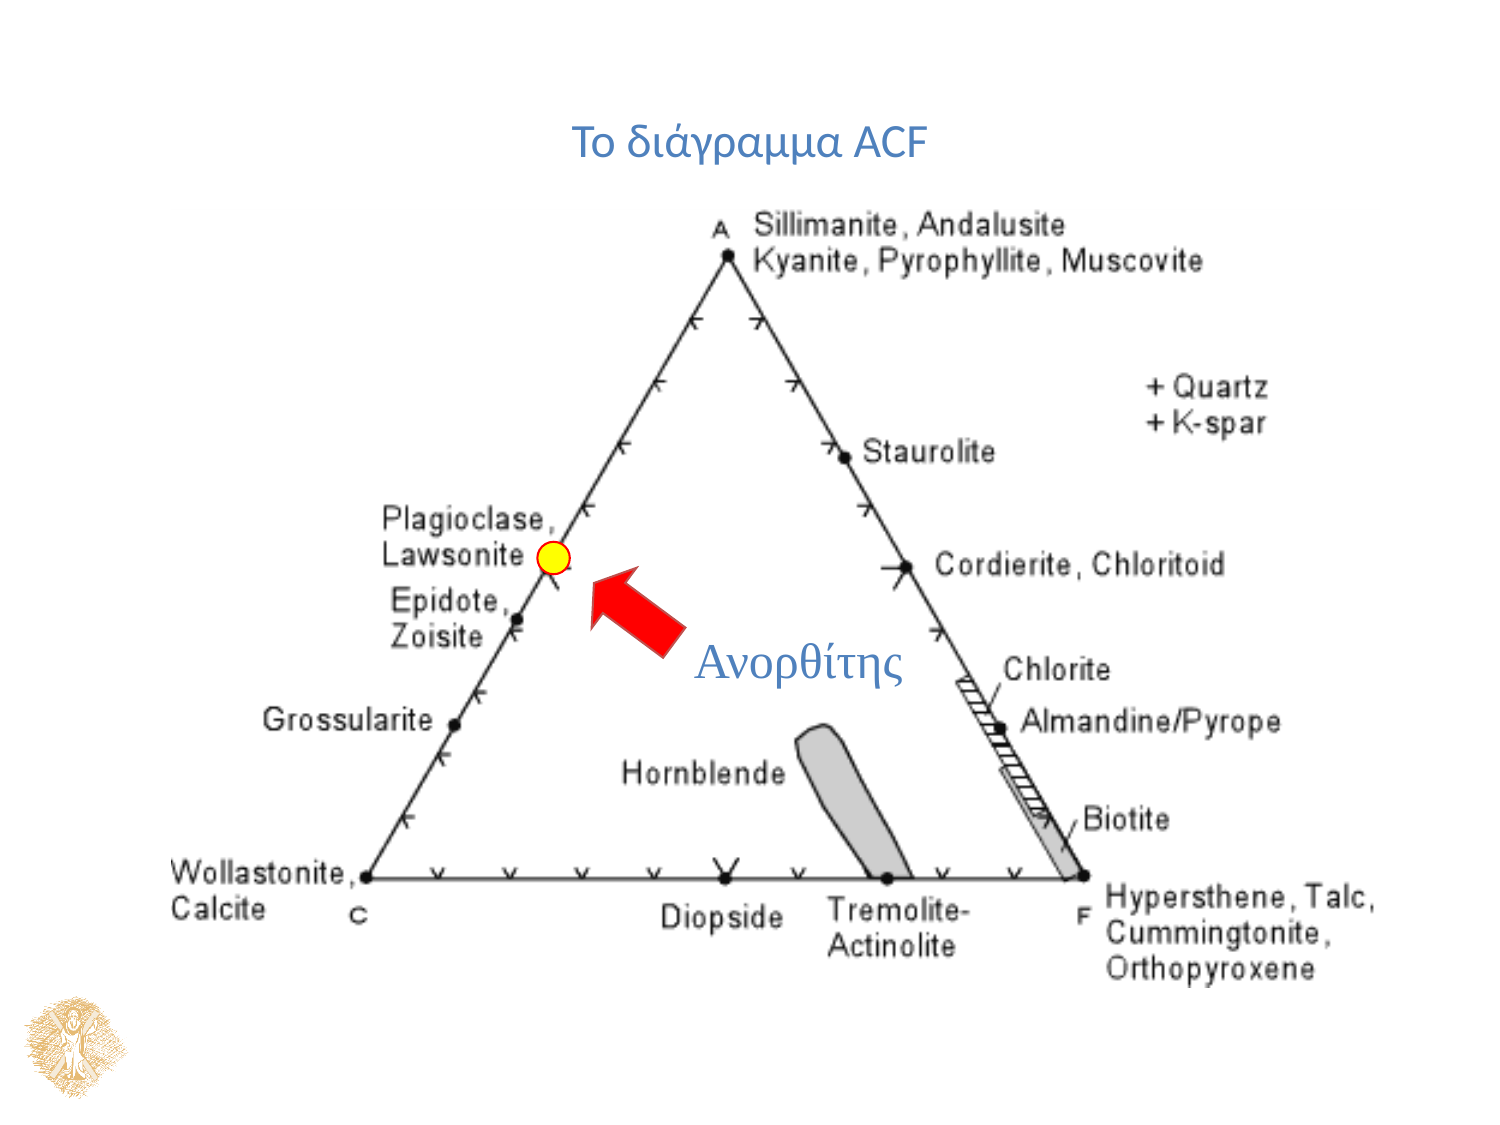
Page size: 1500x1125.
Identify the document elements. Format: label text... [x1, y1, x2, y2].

text_box Το διάγραμμα ACF [74, 45, 1425, 233]
picture [17, 986, 137, 1103]
picture [170, 207, 1381, 988]
